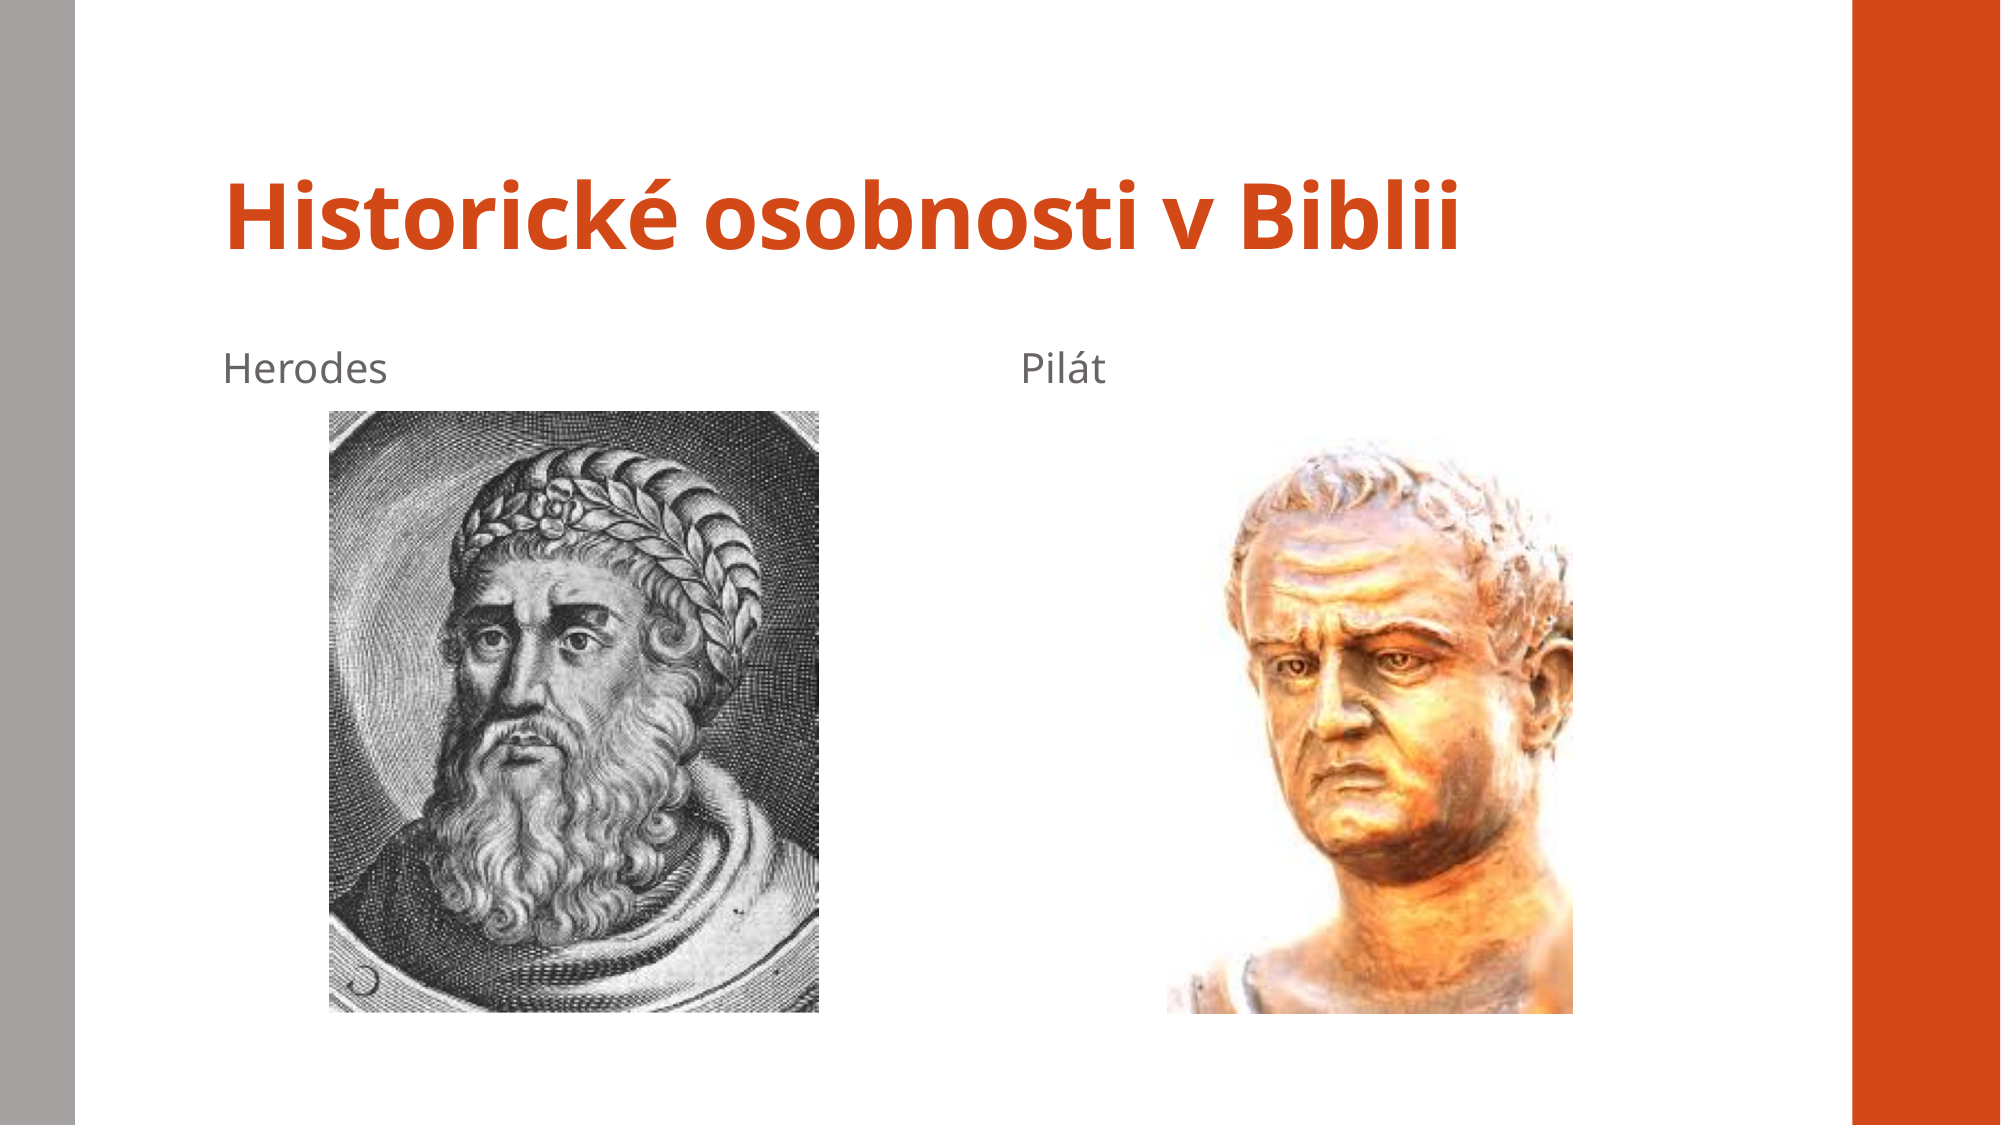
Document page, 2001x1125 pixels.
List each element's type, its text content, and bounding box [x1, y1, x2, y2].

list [329, 411, 820, 1013]
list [1167, 403, 1574, 1014]
list Herodes [206, 281, 942, 402]
title Historické osobnosti v Biblii [206, 48, 1797, 278]
list Pilát [1005, 281, 1740, 402]
